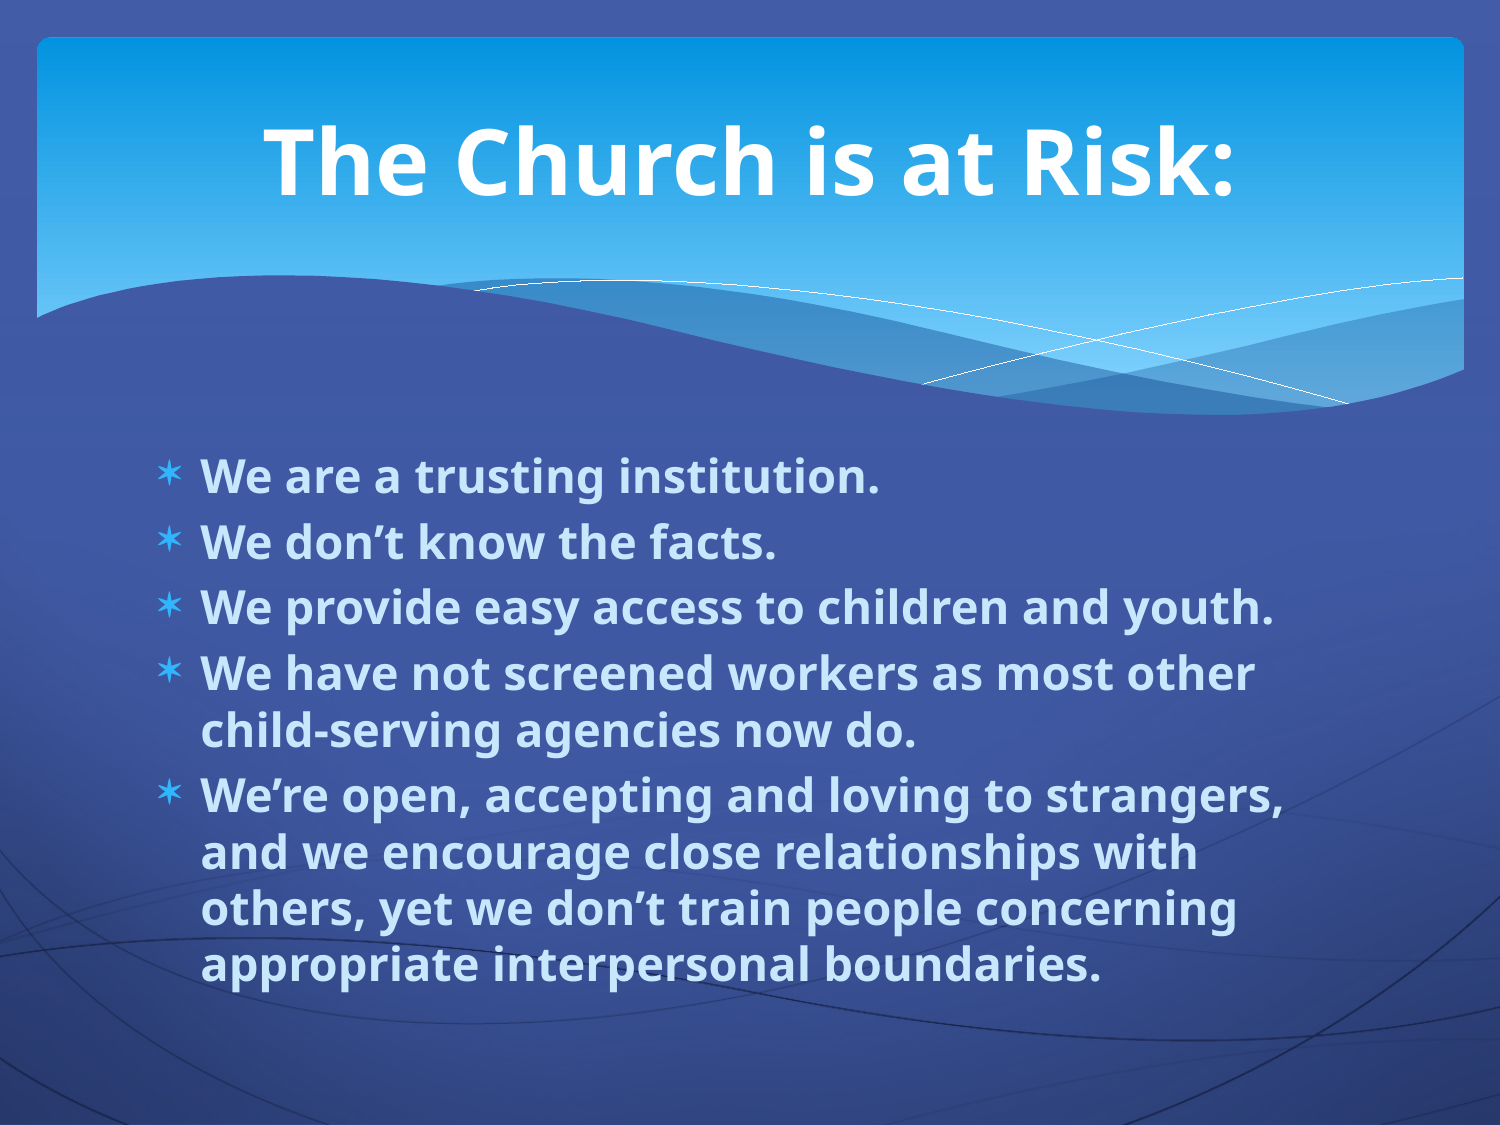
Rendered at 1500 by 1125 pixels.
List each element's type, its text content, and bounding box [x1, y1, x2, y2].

title The Church is at Risk: [75, 55, 1425, 261]
list We are a trusting institution. We don’t know the facts. We provide easy access to children and youth. We have not screened workers as most other child-serving agencies now do. We’re open, accepting and loving to strangers, and we encourage close relationships with others, yet we don’t train people concerning appropriate interpersonal boundaries. [143, 438, 1359, 1005]
